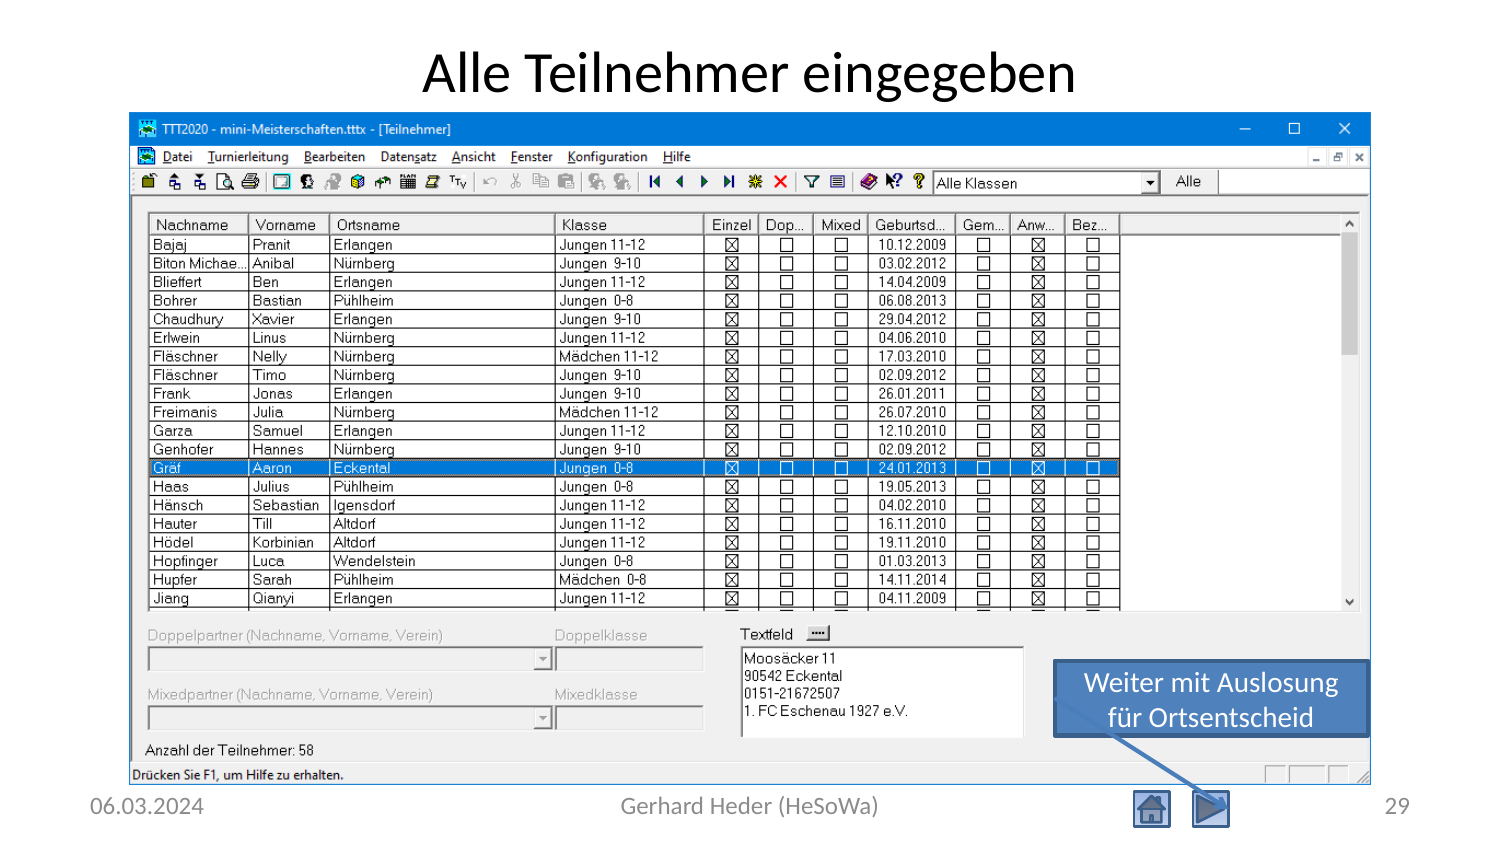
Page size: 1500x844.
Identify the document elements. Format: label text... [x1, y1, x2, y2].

slide_number 29 [1230, 782, 1425, 827]
text_box [1191, 794, 1230, 829]
title Alle Teilnehmer eingegeben [74, 33, 1426, 106]
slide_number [75, 782, 425, 827]
footer Gerhard Heder (HeSoWa) [512, 794, 988, 827]
slide_number 29 [1074, 794, 1191, 827]
picture [129, 111, 1371, 785]
